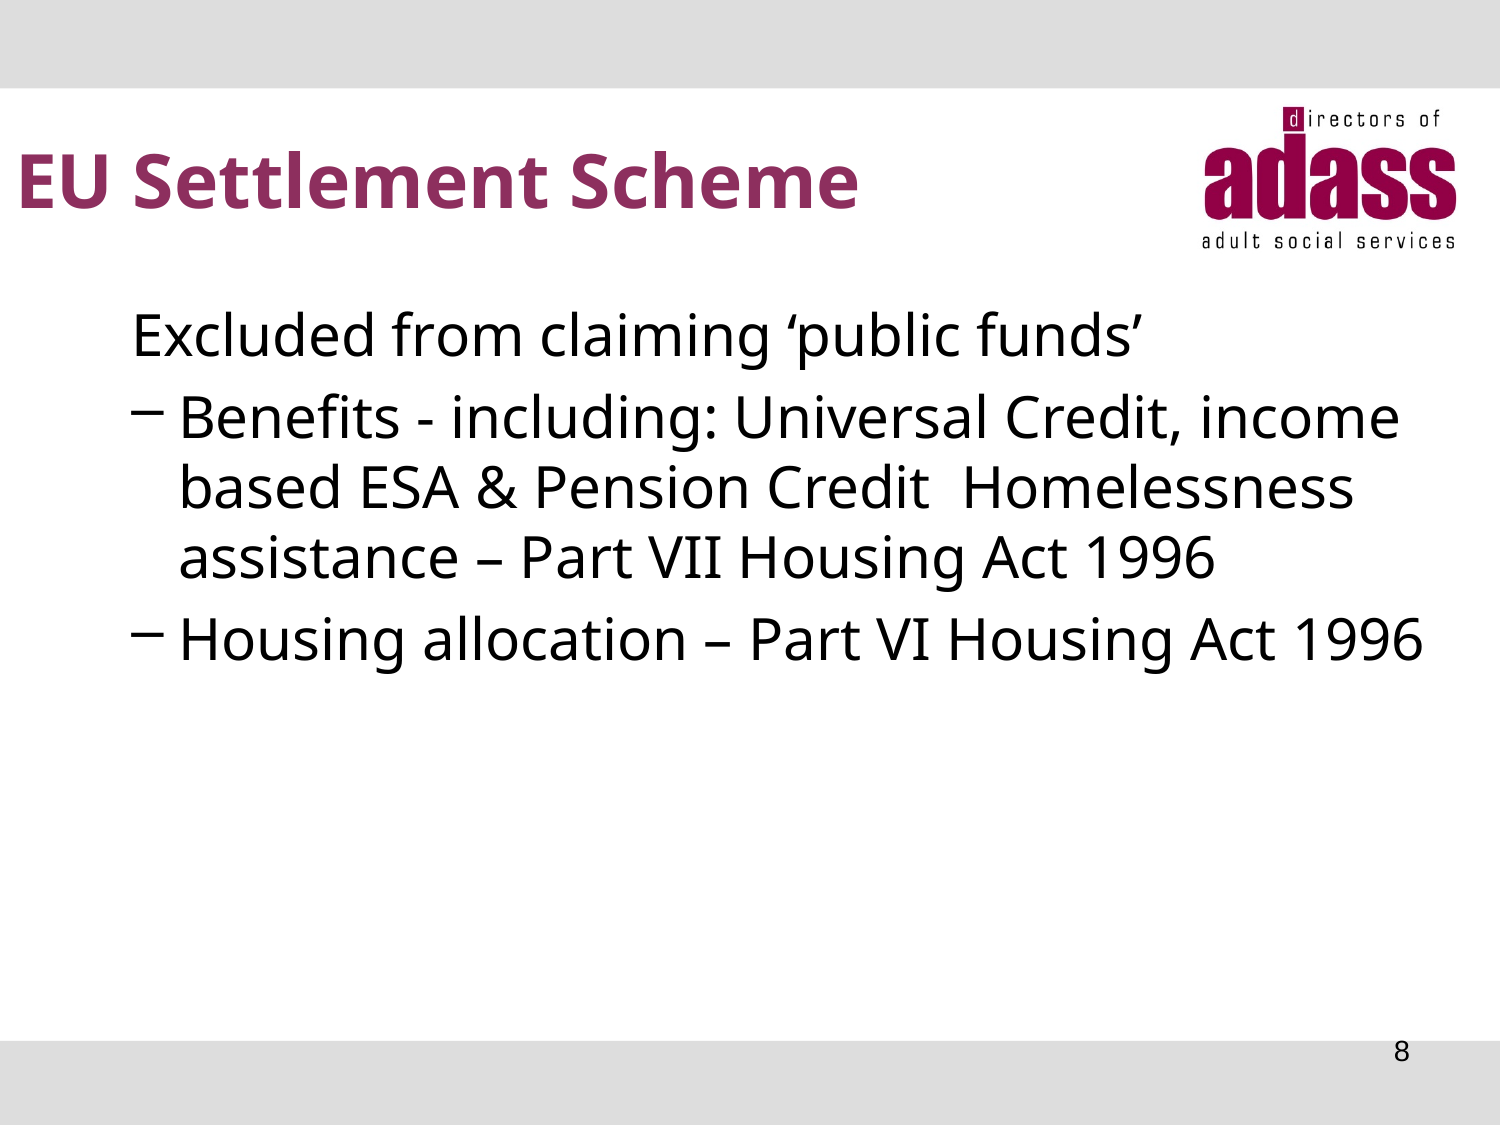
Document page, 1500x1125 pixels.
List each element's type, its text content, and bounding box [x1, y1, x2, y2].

picture [1187, 89, 1459, 256]
slide_number 8 [1074, 1024, 1425, 1103]
list Excluded from claiming ‘public funds’ Benefits - including: Universal Credit, income based ESA & Pension Credit Homelessness assistance – Part VII Housing Act 1996 Housing allocation – Part VI Housing Act 1996 [41, 290, 1459, 1024]
title EU Settlement Scheme [0, 101, 1176, 257]
